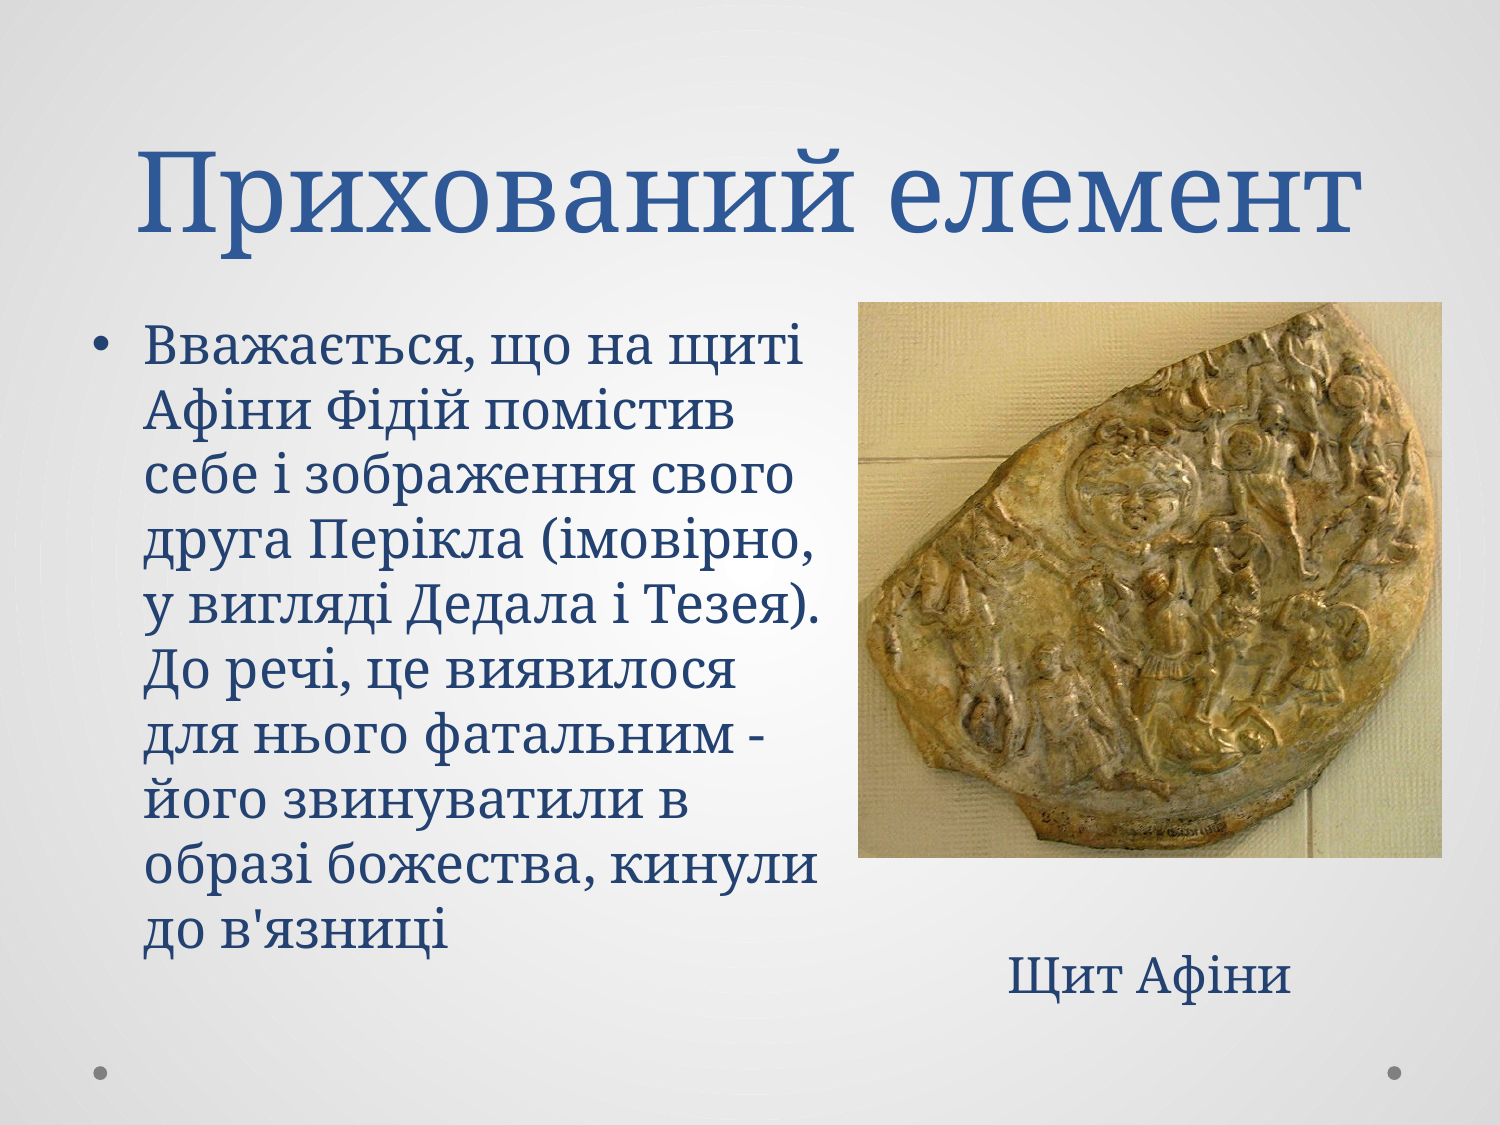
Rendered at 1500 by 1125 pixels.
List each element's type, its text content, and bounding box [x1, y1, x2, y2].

title Прихований елемент [75, 0, 1425, 263]
list Вважається, що на щиті Афіни Фідій помістив себе і зображення свого друга Перікла (імовірно, у вигляді Дедала і Тезея). До речі, це виявилося для нього фатальним - його звинуватили в образі божества, кинули до в'язниці [76, 302, 847, 1046]
text_box Щит Афіни [992, 935, 1308, 1011]
picture [858, 302, 1442, 859]
